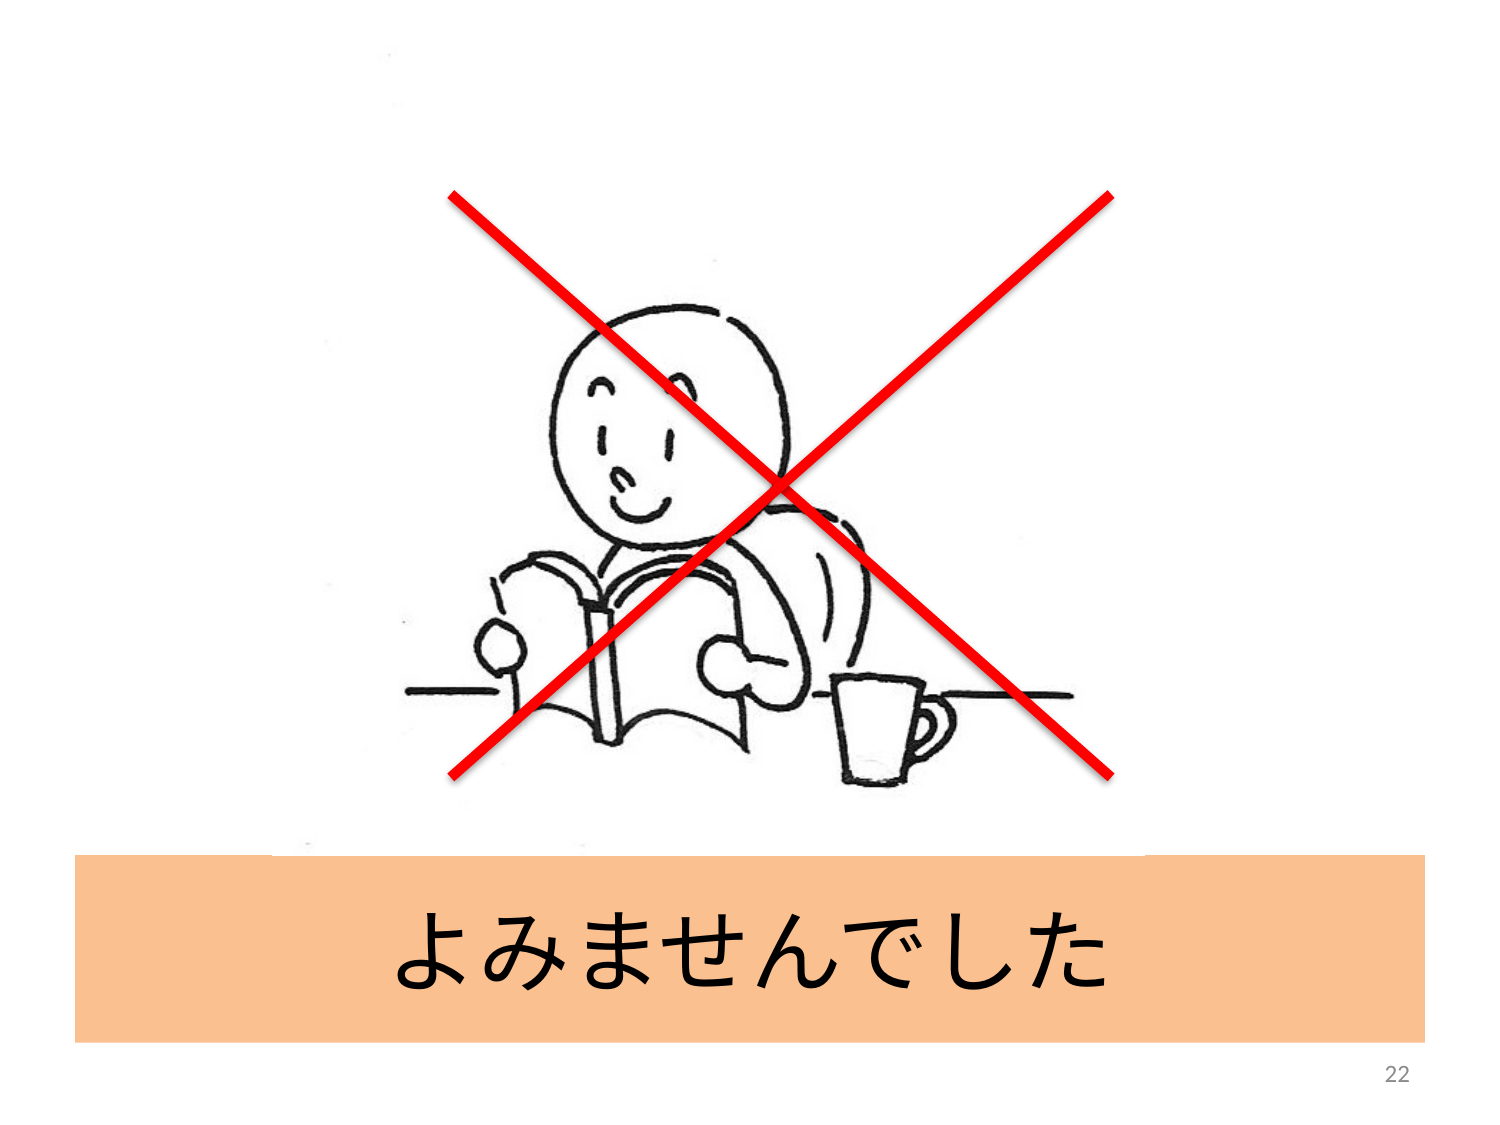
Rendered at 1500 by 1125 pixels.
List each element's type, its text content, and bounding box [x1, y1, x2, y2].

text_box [450, 193, 1112, 778]
picture [272, 34, 1145, 856]
slide_number 22 [1074, 1042, 1425, 1103]
title よみませんでした [75, 855, 1425, 1043]
